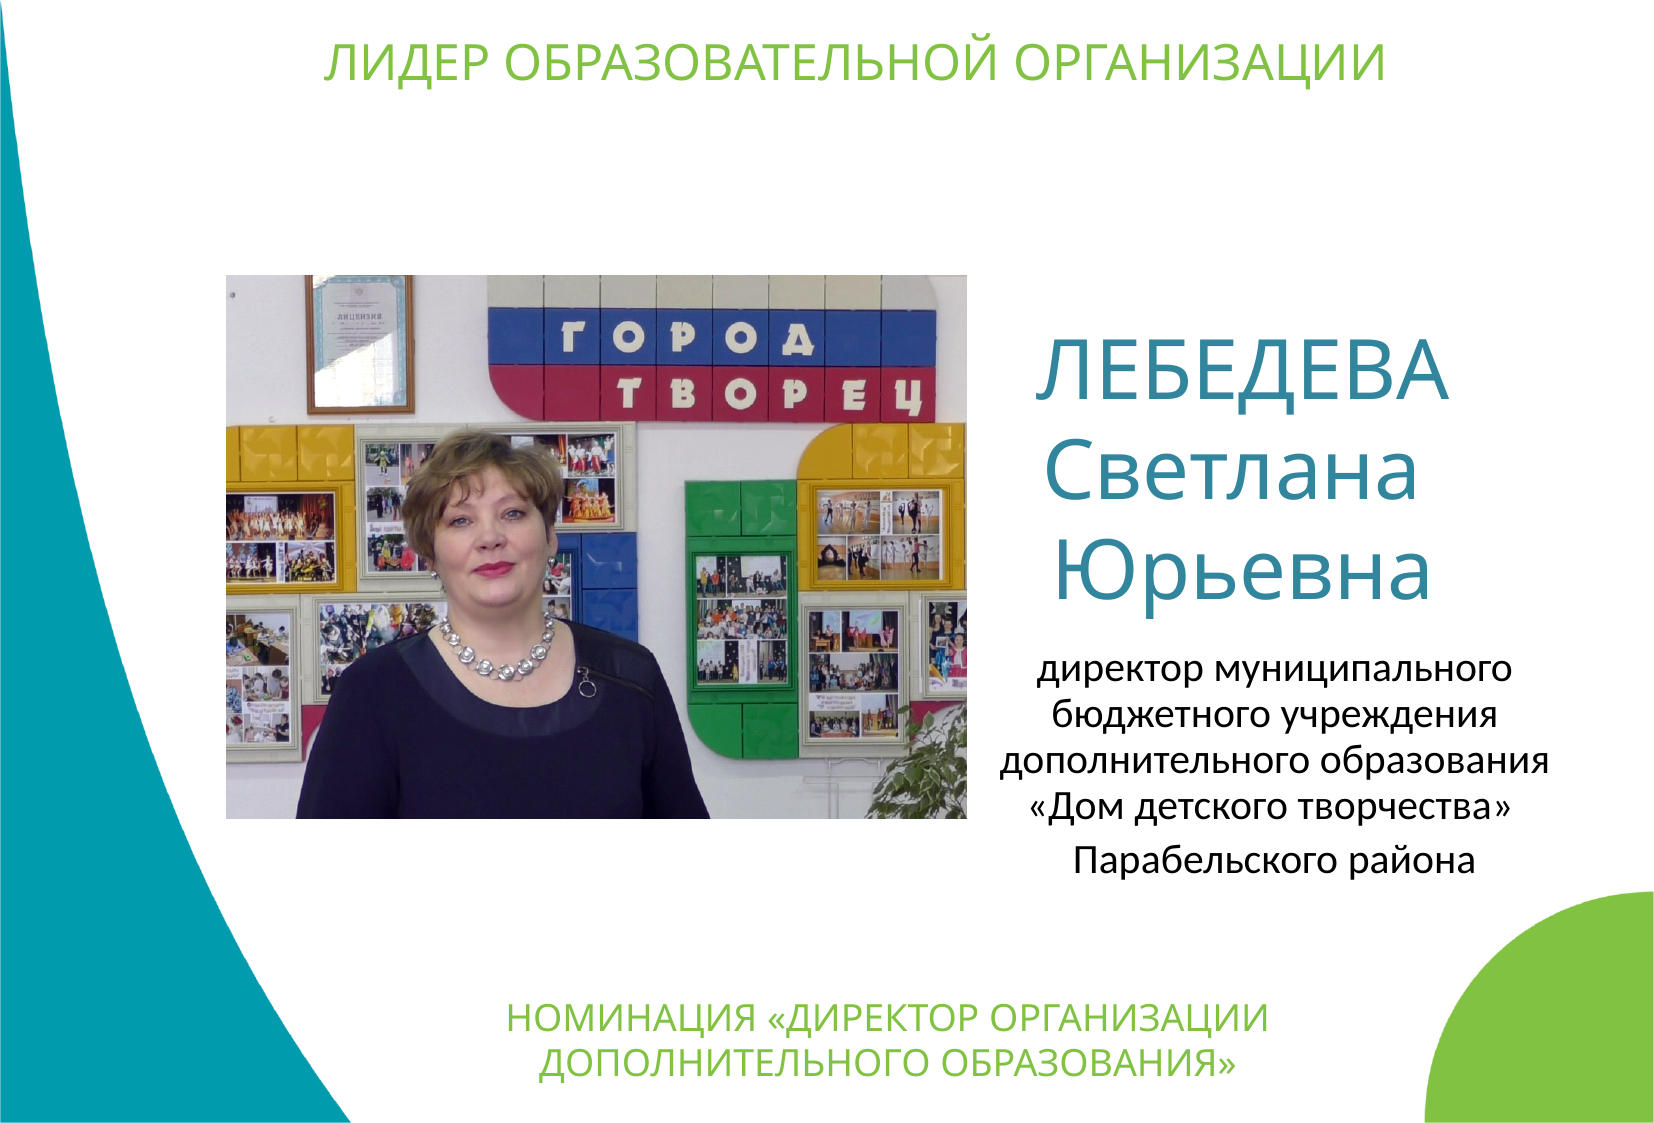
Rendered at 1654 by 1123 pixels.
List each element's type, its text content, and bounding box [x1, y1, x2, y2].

text_box директор муниципального бюджетного учреждения дополнительного образования «Дом детского творчества» Парабельского района [966, 636, 1583, 957]
picture [1424, 891, 1654, 1123]
text_box ЛИДЕР ОБРАЗОВАТЕЛЬНОЙ ОРГАНИЗАЦИИ [356, 23, 1583, 98]
text_box ЛЕБЕДЕВА Светлана Юрьевна [974, 330, 1602, 603]
picture [0, 0, 968, 1123]
text_box НОМИНАЦИЯ «ДИРЕКТОР ОРГАНИЗАЦИИ ДОПОЛНИТЕЛЬНОГО ОБРАЗОВАНИЯ» [356, 986, 1419, 1091]
